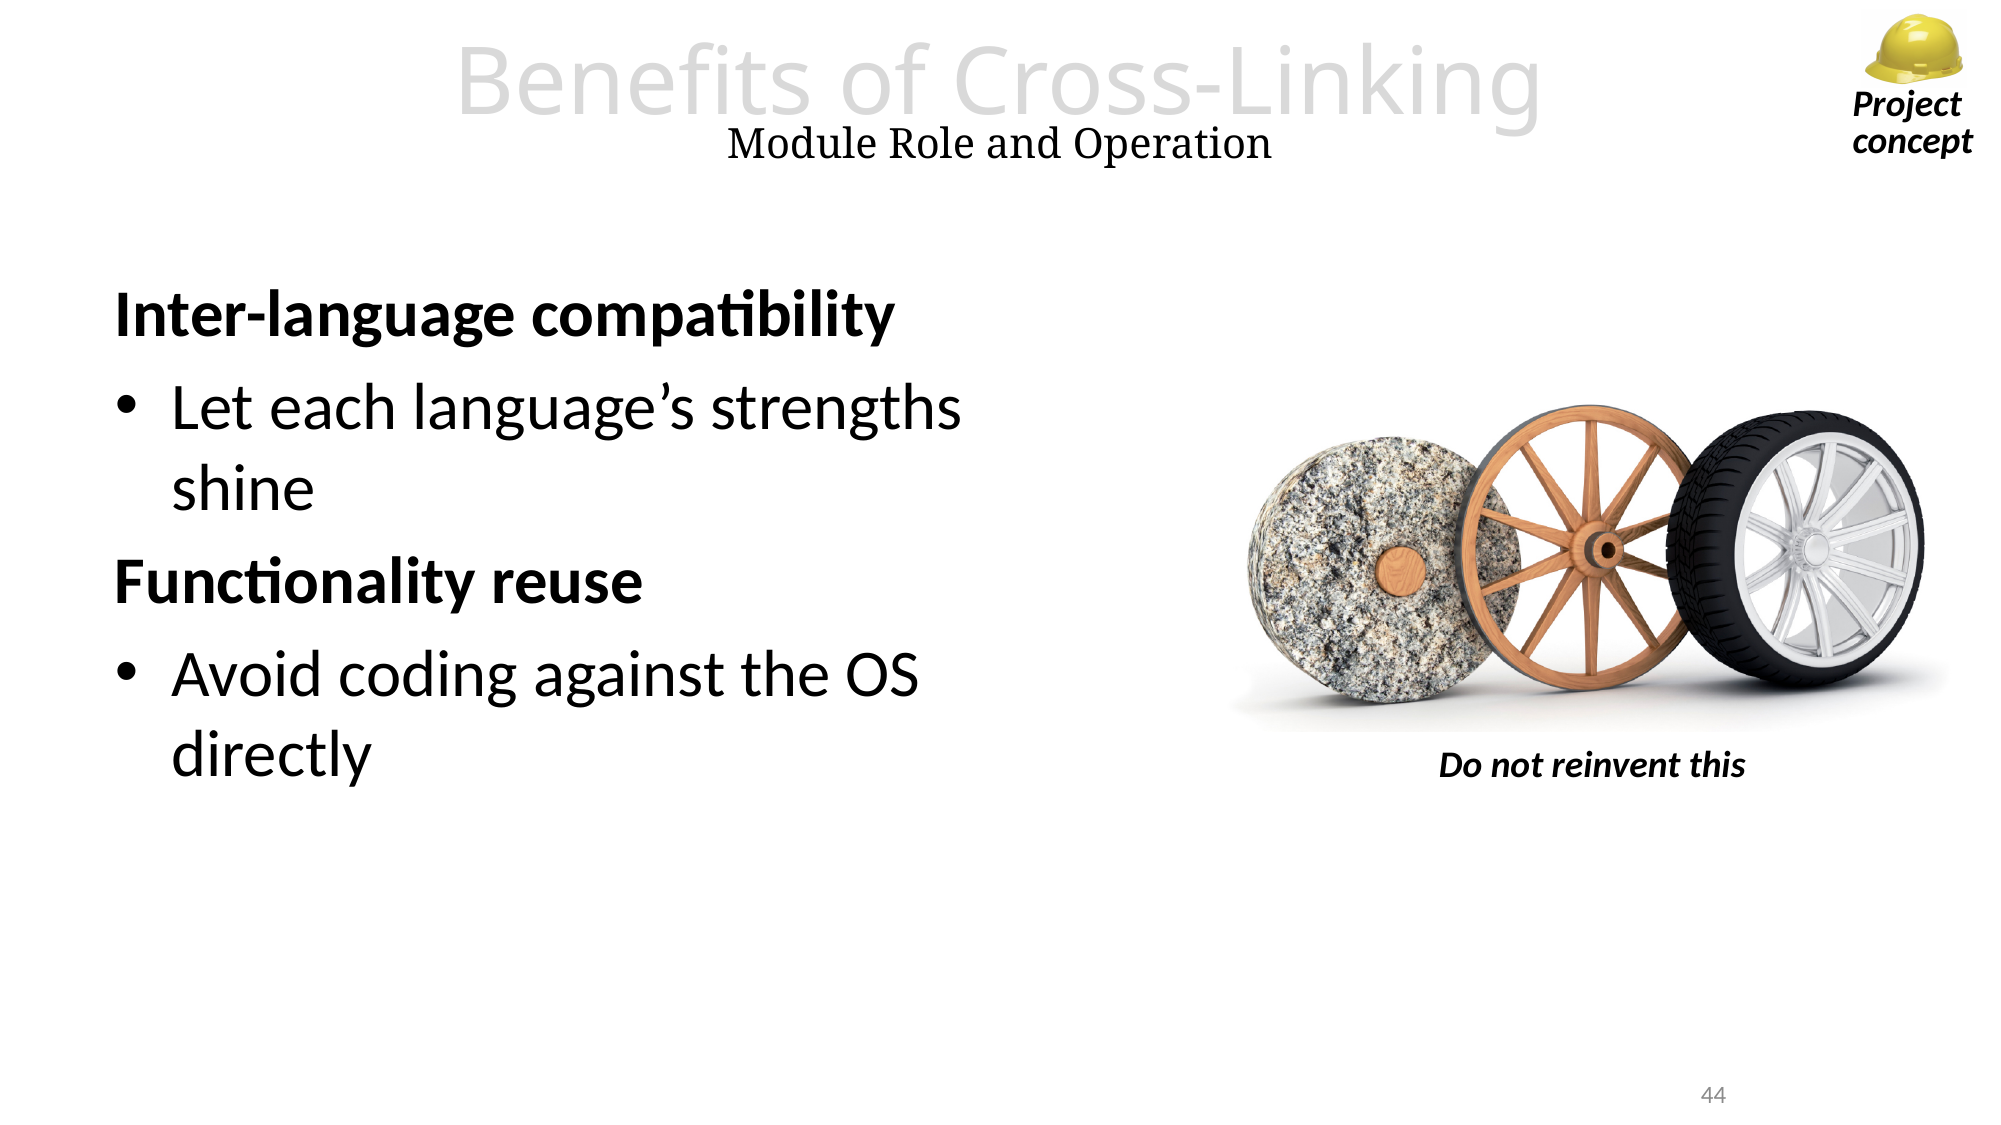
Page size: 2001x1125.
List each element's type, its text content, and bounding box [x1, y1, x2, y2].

text_box Do not reinvent this [1424, 741, 1761, 793]
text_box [1836, 8, 1990, 171]
text_box 44 [1391, 1063, 1742, 1124]
list Inter-language compatibility Let each language’s strengths shine Functionality reuse Avoid coding against the OS directly [99, 262, 1075, 1005]
text_box Benefits of Cross-Linking Module Role and Operation [249, 0, 1750, 218]
picture [1223, 365, 1957, 733]
